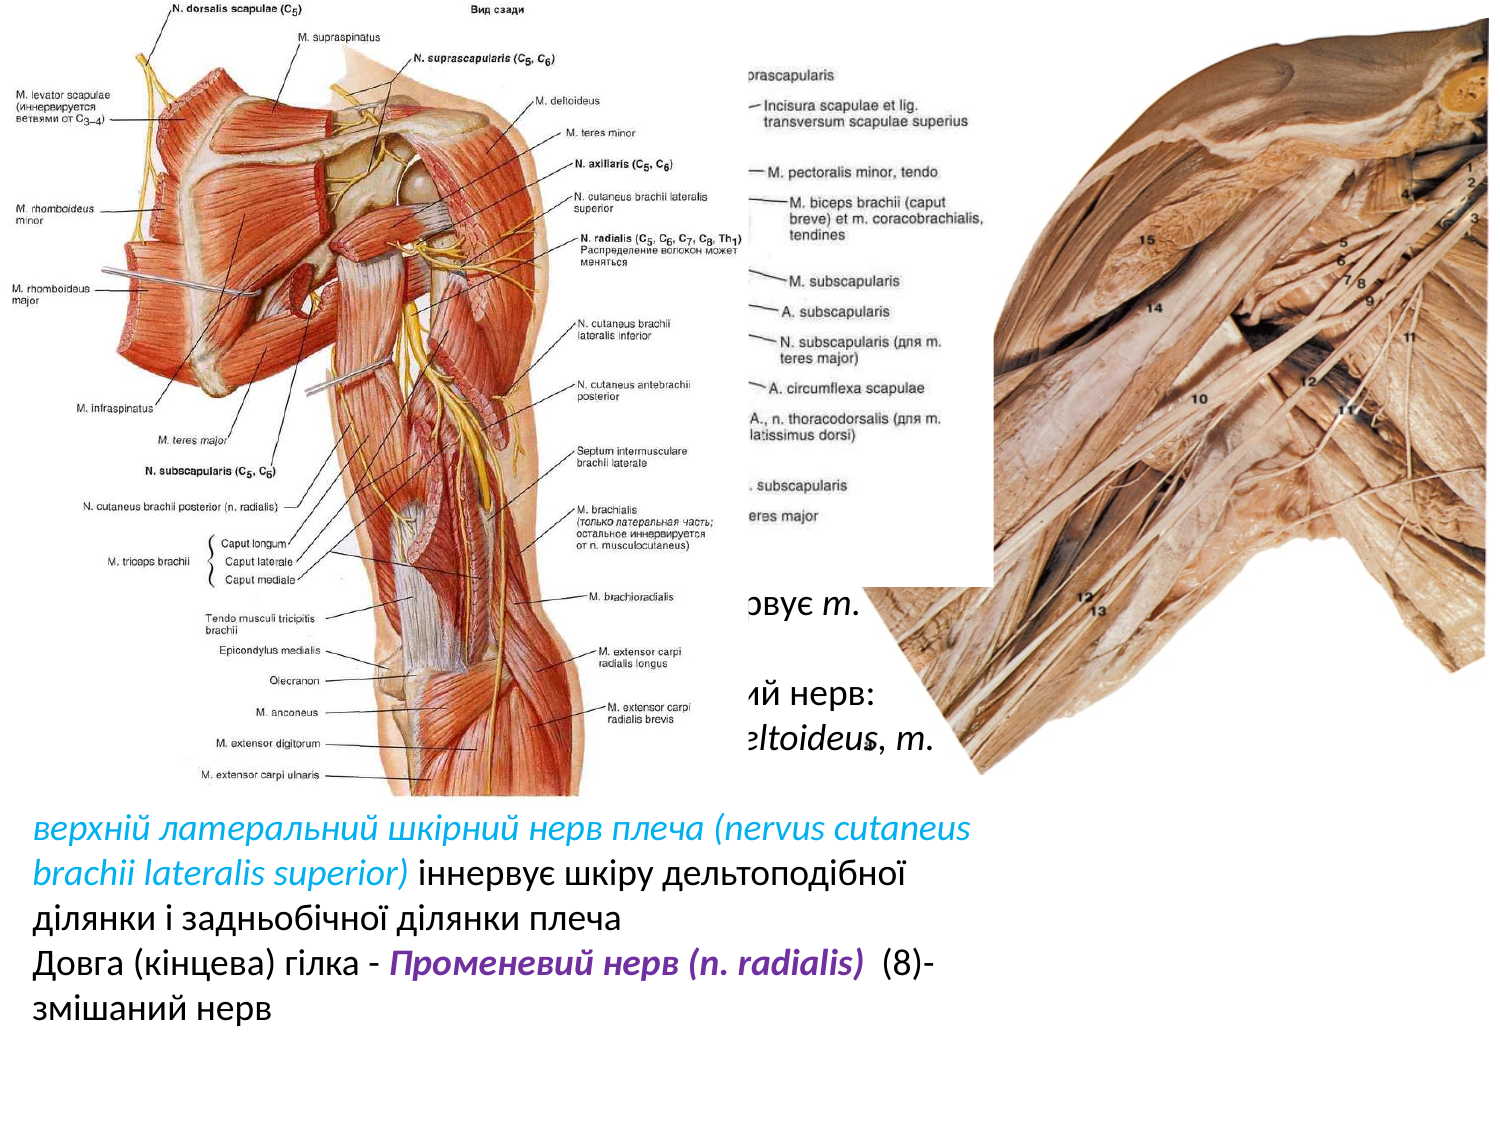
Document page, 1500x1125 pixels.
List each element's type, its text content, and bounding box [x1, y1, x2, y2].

picture [0, 0, 1489, 808]
text_box Від fasciculus lateralis (1) відходять: Коротка гілка - Бічний грудний нерв (n. pectorales lateralis) - руховий нерв, що іннервує m. pectoralis minor Довгі (кінцеві) гілки - змішані нерви: М’язово-шкірний нерв (n. musculocutaneus) (5) Бічний корінець серединного нерва (radix lateralis nervi mediani) (7) Від fasciculus posterior (2) відходять: Короткі гілки - м'язові рухові нерви: Підлопатковий нерв (n. subscapularis) - відходить двома корінцями, іннервує m. subscapularis і т. teres major Грудо-спинний нерв (n. thoracodorsalis) іннервує m. latissimus dorsi Пахвовий нерв (nervus axillaris) (6) – змішаний нерв: м'язові гілки (rr. musculares) іннервують m. deltoіdeus, m. tеrеs minor і капсулу плечового суглоба; верхній латеральний шкірний нерв плеча (nervus cutaneus brachii lateralis superior) іннервує шкіру дельтоподібної ділянки і задньобічної ділянки плеча Довга (кінцева) гілка - Променевий нерв (n. radialis) (8)- змішаний нерв [17, 595, 1010, 1036]
